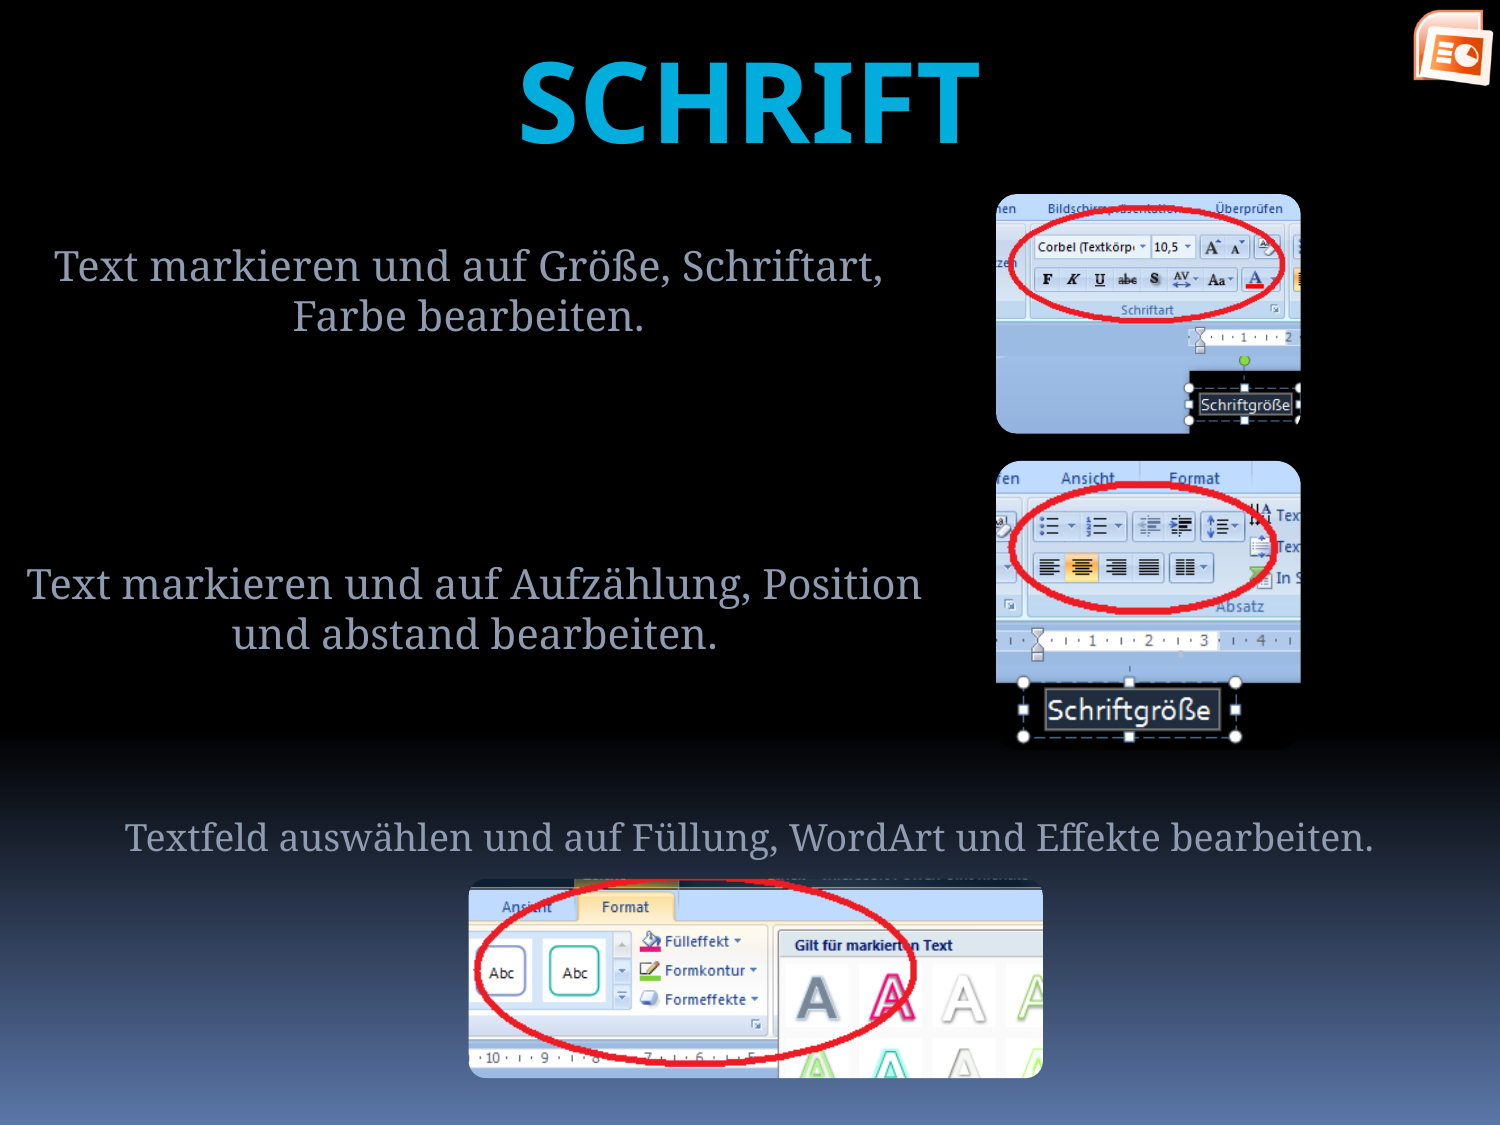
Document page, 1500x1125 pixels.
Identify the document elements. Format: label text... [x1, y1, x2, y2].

text_box Schrift [0, 23, 1500, 174]
picture [1405, 0, 1500, 95]
text_box Text markieren und auf Größe, Schriftart, Farbe bearbeiten. [0, 232, 938, 348]
picture [468, 878, 1044, 1079]
text_box Text markieren und auf Aufzählung, Position und abstand bearbeiten. [0, 550, 950, 666]
text_box Textfeld auswählen und auf Füllung, WordArt und Effekte bearbeiten. [0, 806, 1500, 867]
picture [995, 193, 1302, 434]
picture [995, 460, 1302, 751]
